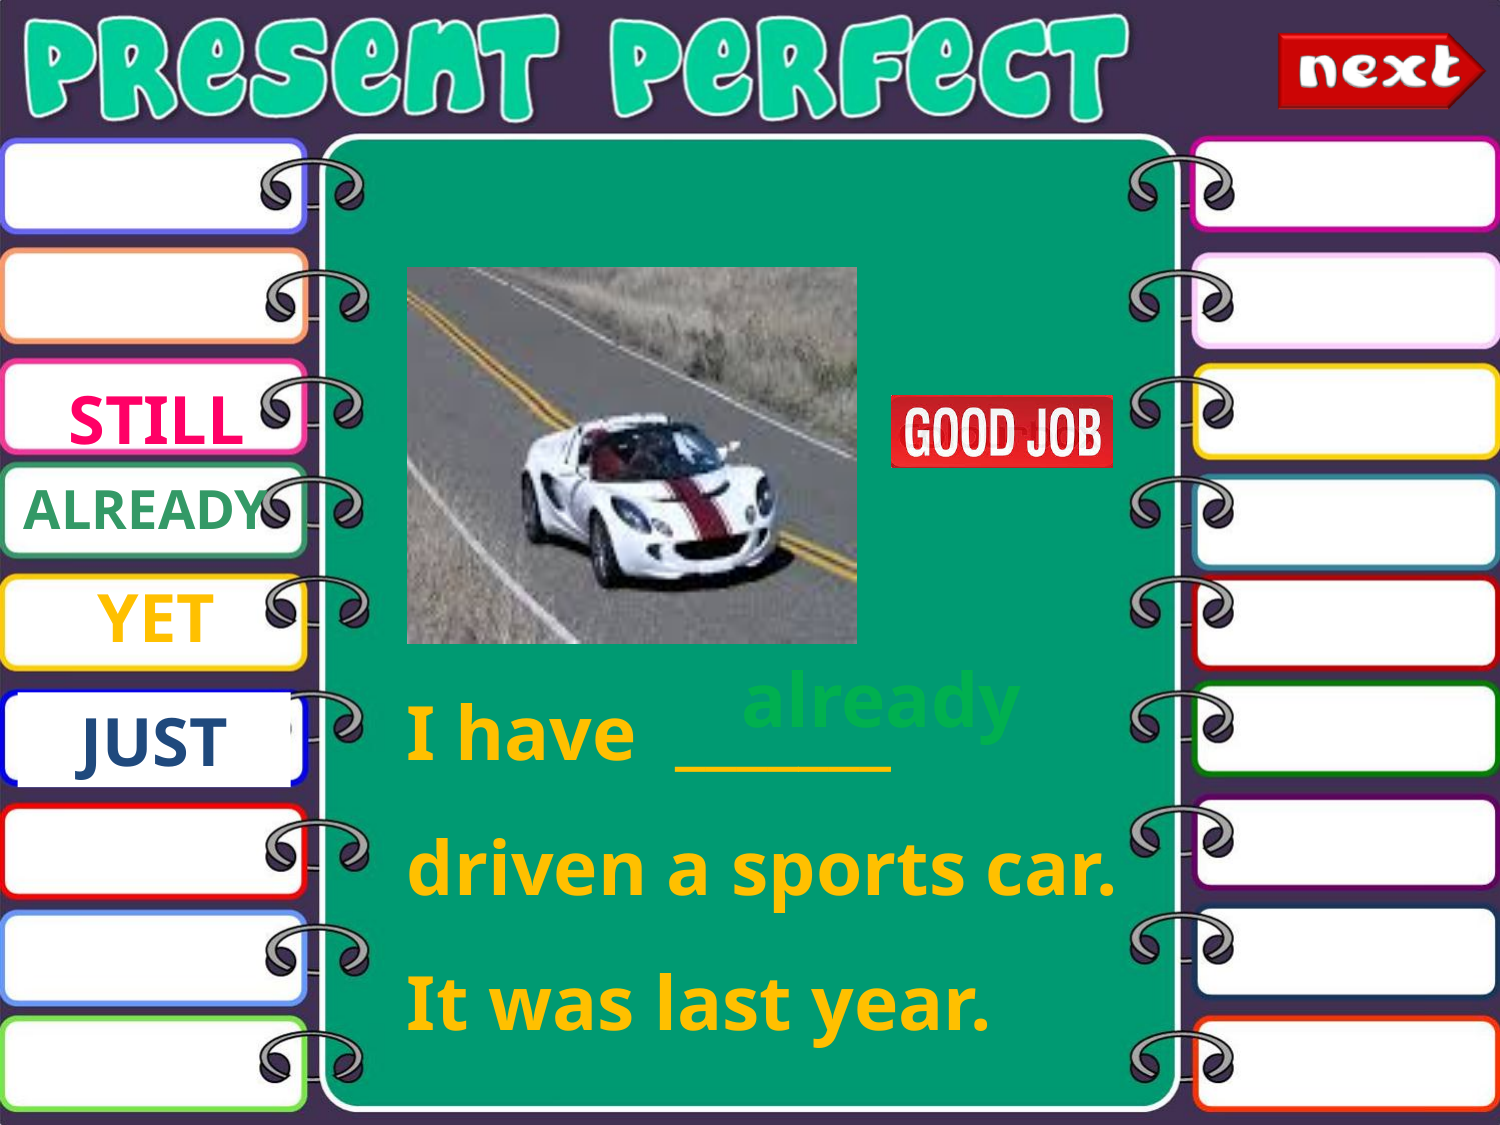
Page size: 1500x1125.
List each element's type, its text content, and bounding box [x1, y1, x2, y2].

text_box ALREADY [8, 467, 284, 548]
text_box STILL [53, 370, 261, 466]
text_box already [726, 645, 1293, 750]
picture [0, 0, 1500, 1125]
text_box YET [82, 568, 231, 664]
text_box JUST [17, 692, 291, 788]
text_box I have _______ driven a sports car. It was last year. [392, 633, 1176, 1054]
